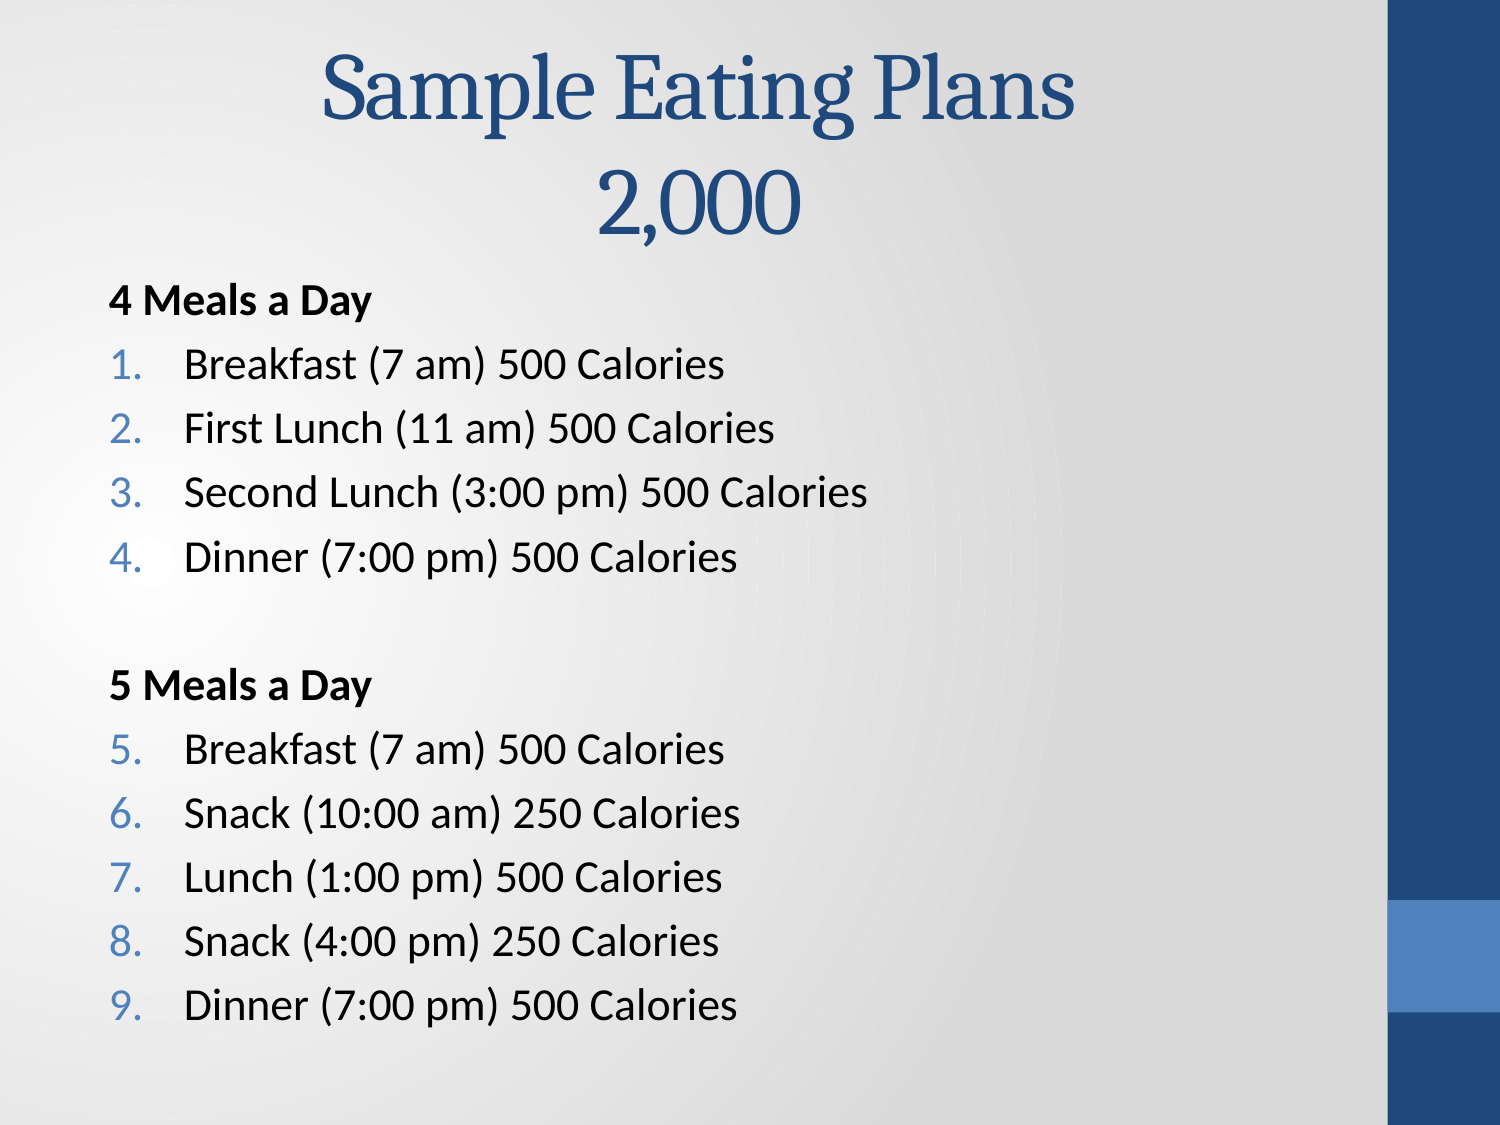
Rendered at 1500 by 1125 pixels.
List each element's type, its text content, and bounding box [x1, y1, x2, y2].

title Sample Eating Plans 2,000 [75, 45, 1325, 233]
list 4 Meals a Day Breakfast (7 am) 500 Calories First Lunch (11 am) 500 Calories Second Lunch (3:00 pm) 500 Calories Dinner (7:00 pm) 500 Calories 5 Meals a Day Breakfast (7 am) 500 Calories Snack (10:00 am) 250 Calories Lunch (1:00 pm) 500 Calories Snack (4:00 pm) 250 Calories Dinner (7:00 pm) 500 Calories [75, 262, 1325, 1050]
